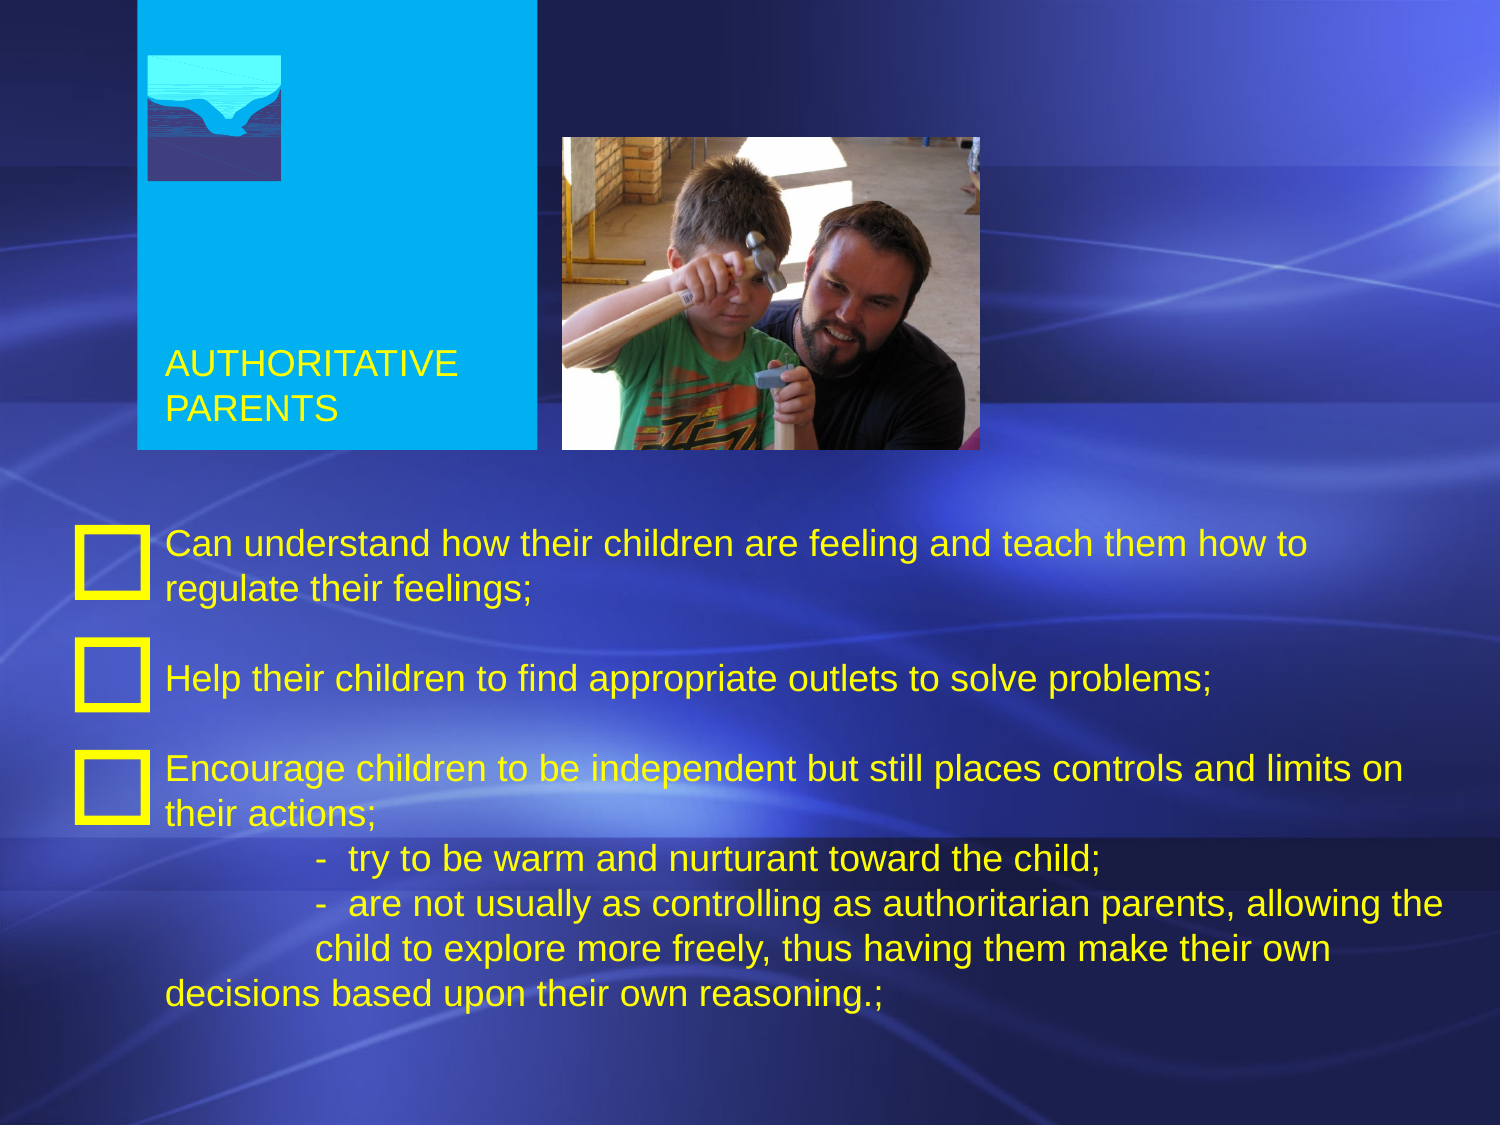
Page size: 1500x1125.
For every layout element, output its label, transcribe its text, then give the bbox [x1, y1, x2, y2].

picture [0, 0, 1500, 1125]
text_box [137, 0, 538, 450]
picture [85, 760, 140, 815]
text_box [74, 749, 150, 825]
text_box AUTHORITATIVE PARENTS Can understand how their children are feeling and teach them how to regulate their feelings; Help their children to find appropriate outlets to solve problems; Encourage children to be independent but still places controls and limits on their actions; - try to be warm and nurturant toward the child; - are not usually as controlling as authoritarian parents, allowing the child to explore more freely, thus having them make their own decisions based upon their own reasoning.; [150, 331, 1463, 1022]
text_box [74, 524, 150, 600]
text_box [74, 637, 150, 713]
picture [148, 56, 280, 118]
picture [85, 647, 140, 703]
picture [148, 95, 280, 180]
picture [85, 535, 140, 590]
